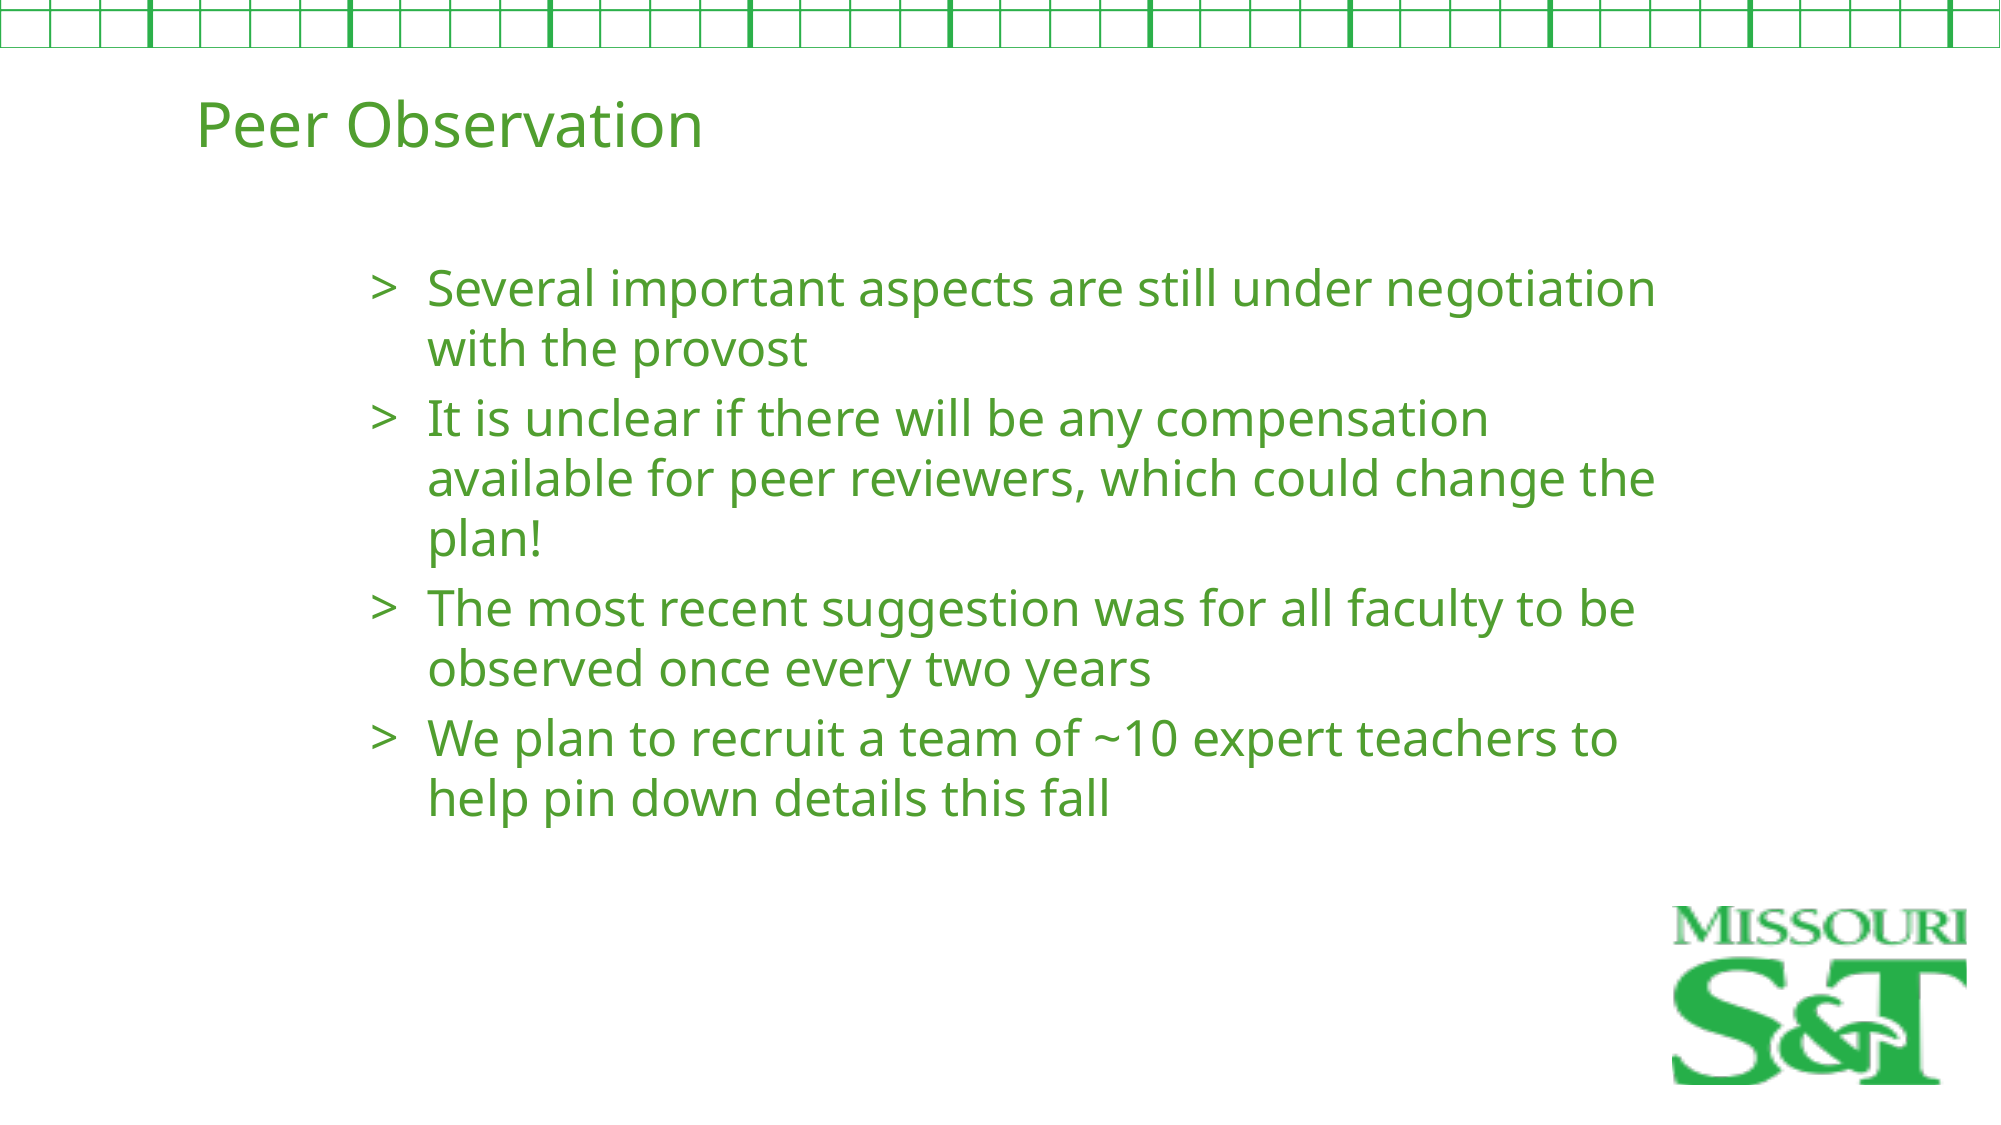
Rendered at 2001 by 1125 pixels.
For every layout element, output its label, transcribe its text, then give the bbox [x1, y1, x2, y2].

picture [0, 0, 2000, 48]
list Several important aspects are still under negotiation with the provost It is unclear if there will be any compensation available for peer reviewers, which could change the plan! The most recent suggestion was for all faculty to be observed once every two years We plan to recruit a team of ~10 expert teachers to help pin down details this fall [356, 249, 1701, 856]
list Peer Observation [180, 85, 1971, 249]
